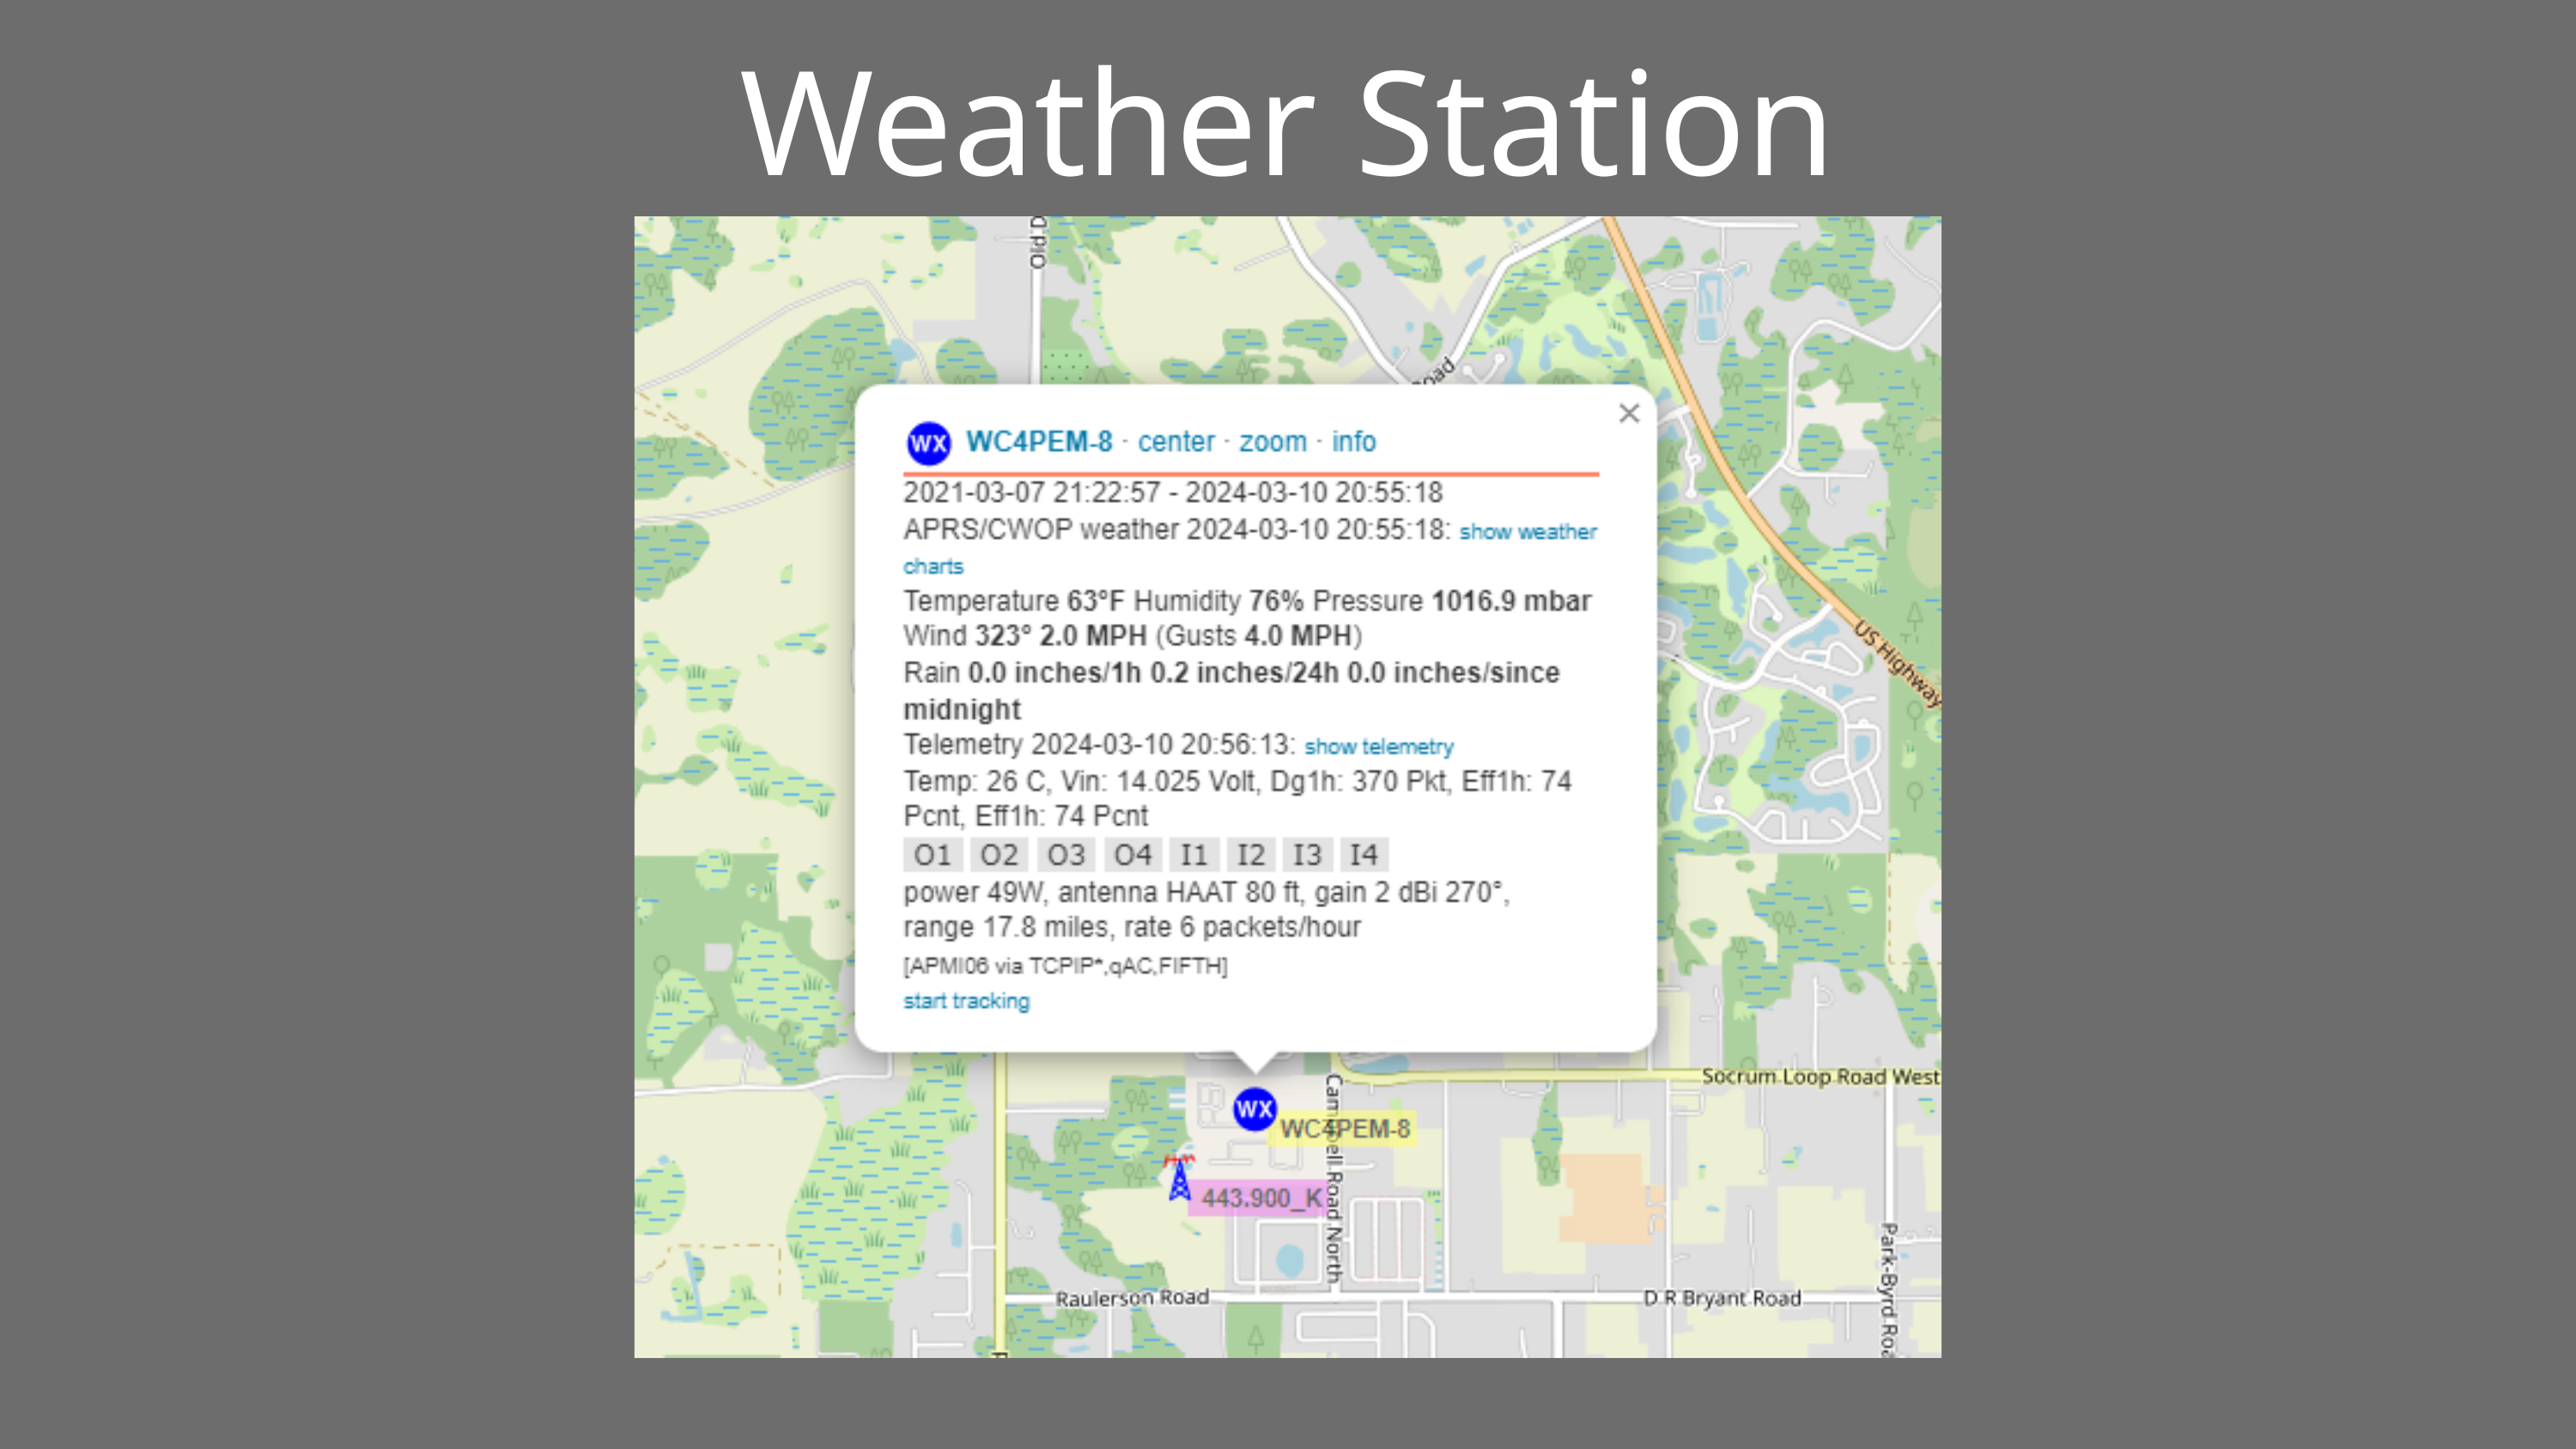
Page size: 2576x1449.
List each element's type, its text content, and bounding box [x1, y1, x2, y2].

text_box [634, 216, 1942, 1358]
text_box Weather Station [683, 30, 1893, 205]
